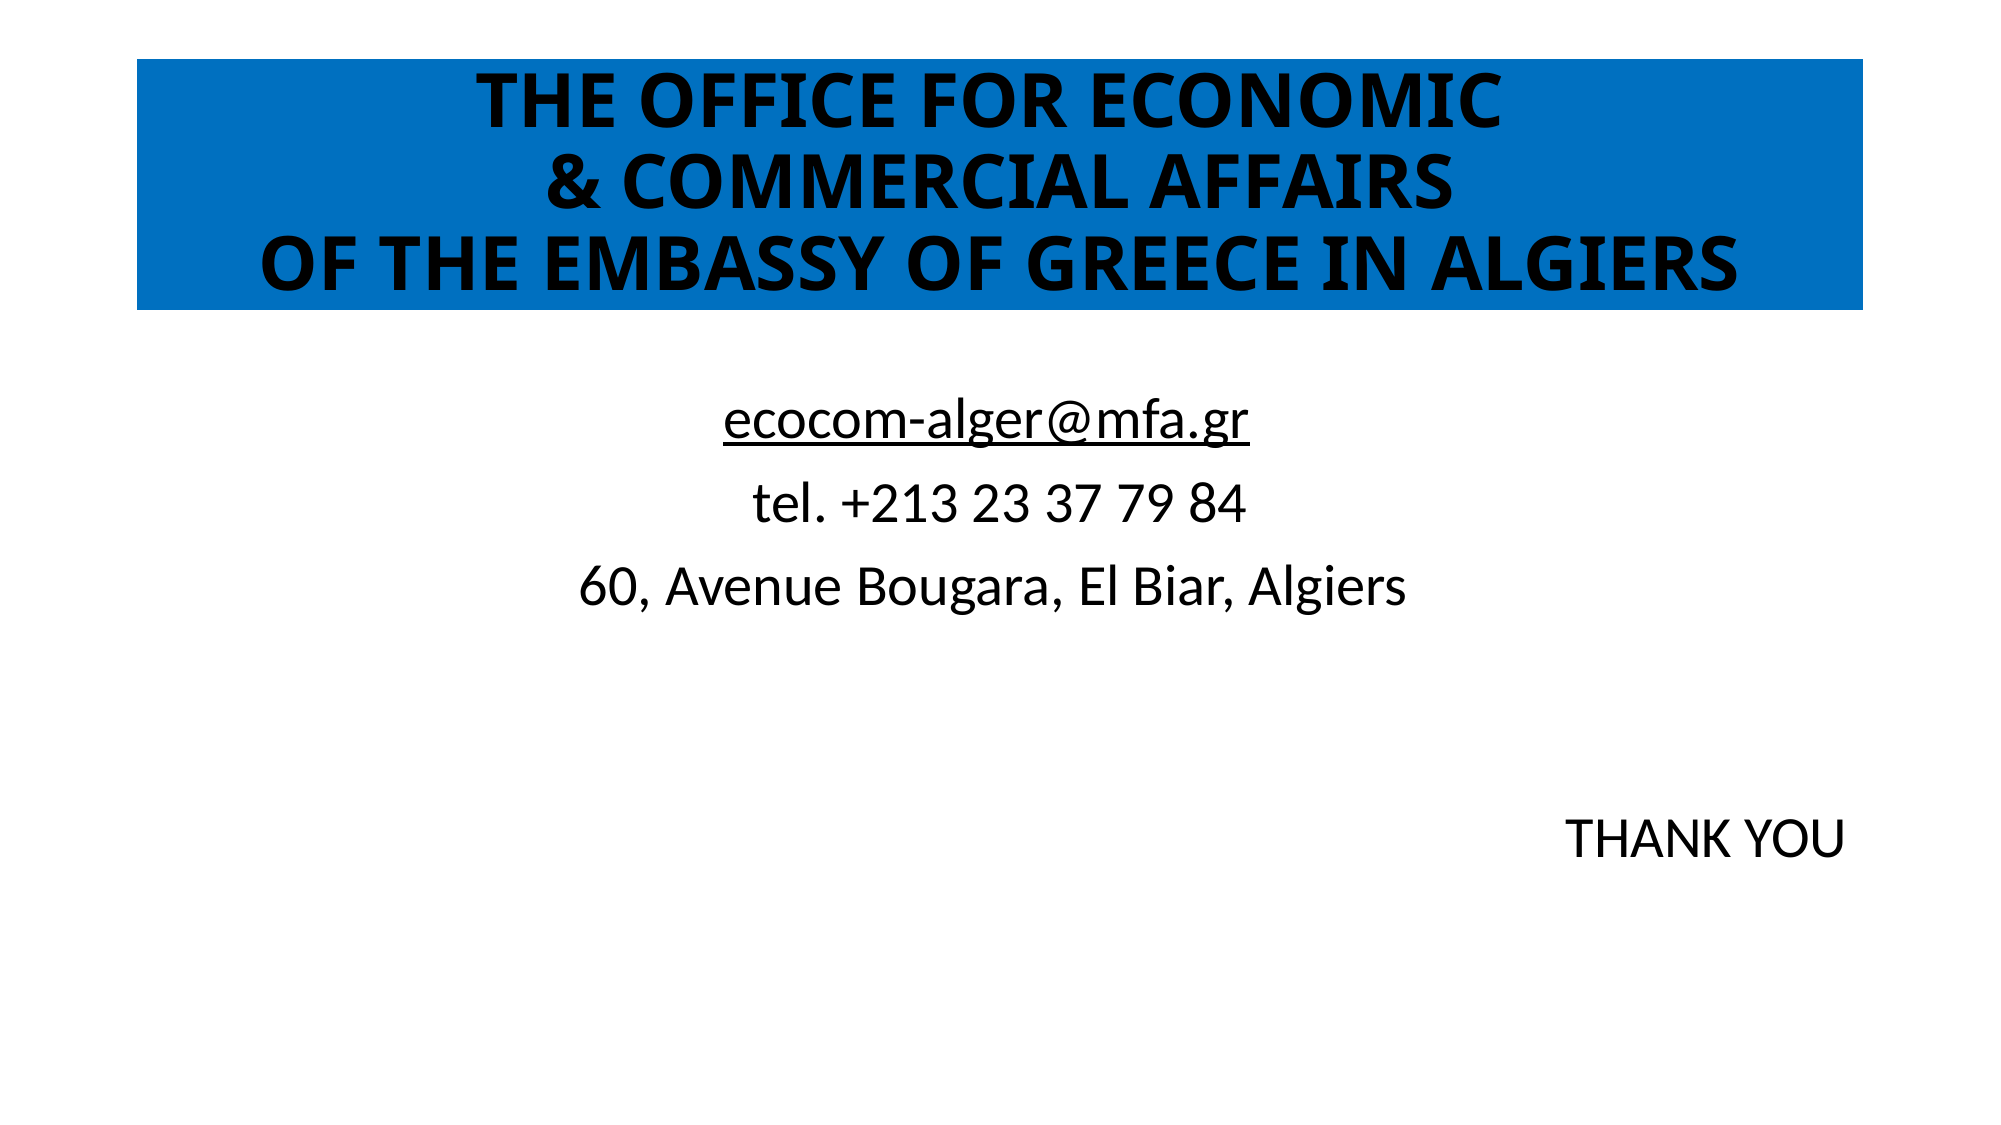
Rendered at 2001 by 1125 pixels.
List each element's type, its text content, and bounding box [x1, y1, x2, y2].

title THE OFFICE FOR ECONOMIC & COMMERCIAL AFFAIRS OF THE EMBASSY OF GREECE IN ALGIERS [137, 59, 1863, 310]
list ecocom-alger@mfa.gr tel. +213 23 37 79 84 60, Avenue Bougara, El Biar, Algiers THANK YOU [137, 380, 1863, 1014]
